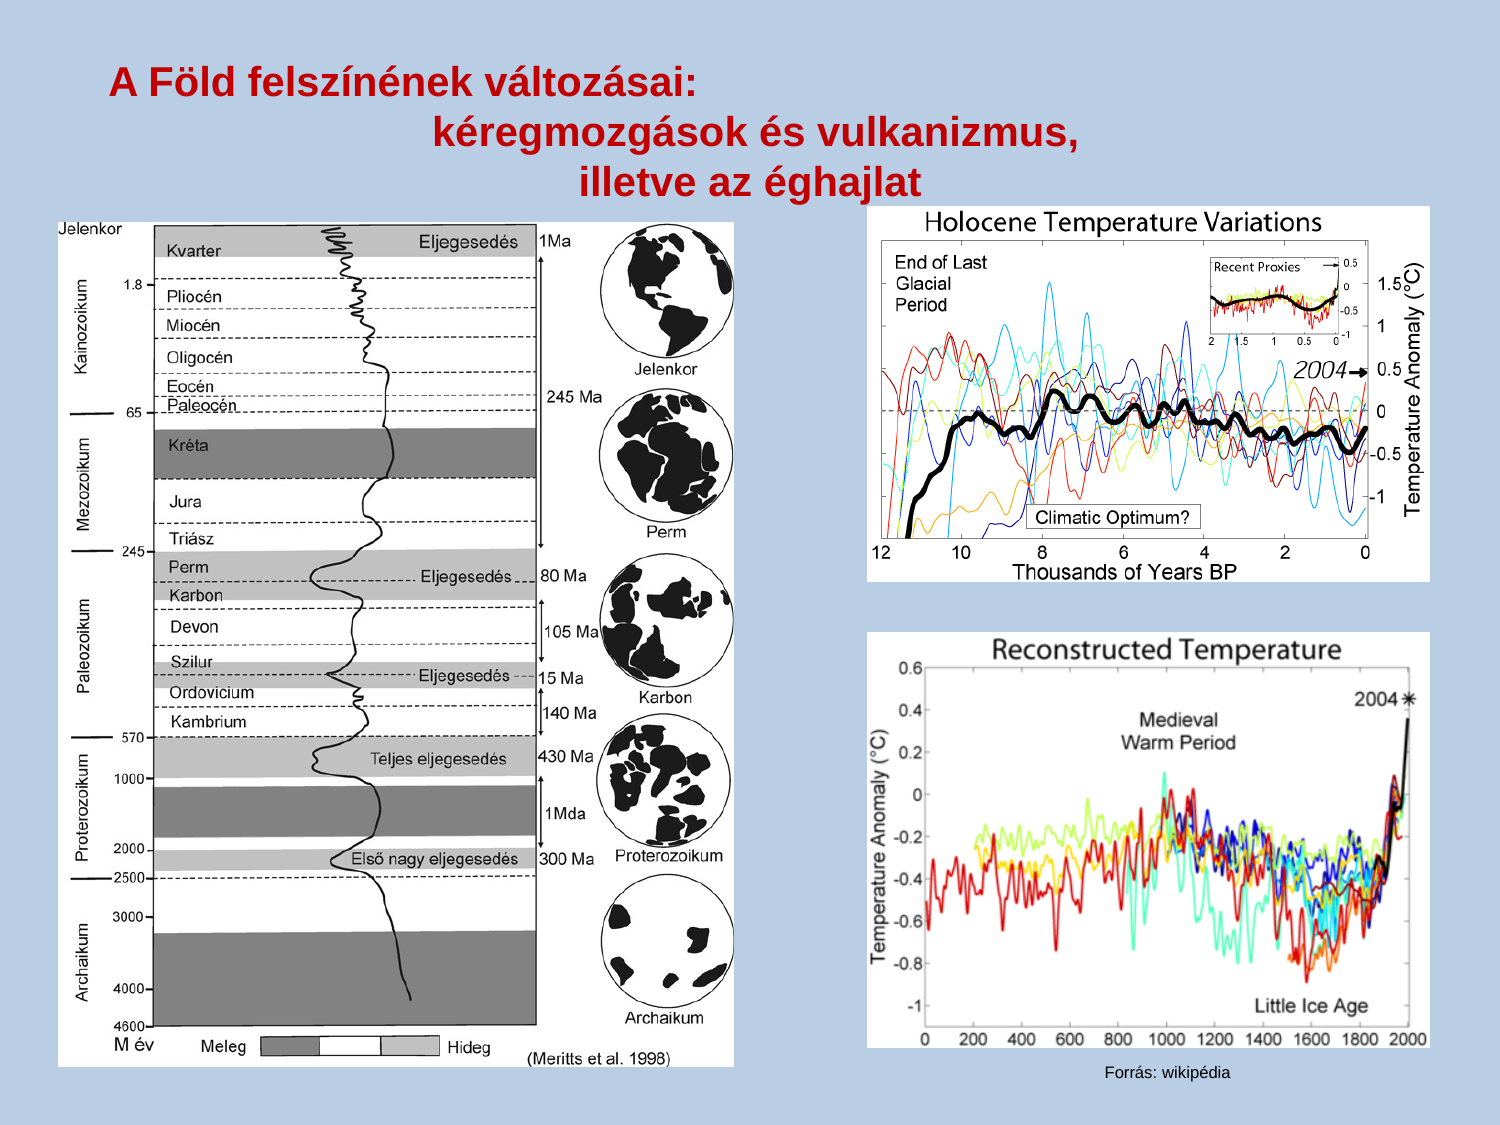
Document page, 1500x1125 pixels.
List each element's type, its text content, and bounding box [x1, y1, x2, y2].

picture [866, 632, 1430, 1049]
picture [58, 222, 734, 1068]
text_box A Föld felszínének változásai: kéregmozgások és vulkanizmus, illetve az éghajlat [93, 46, 1418, 212]
text_box Forrás: wikipédia [1089, 1056, 1254, 1090]
picture [866, 206, 1430, 583]
